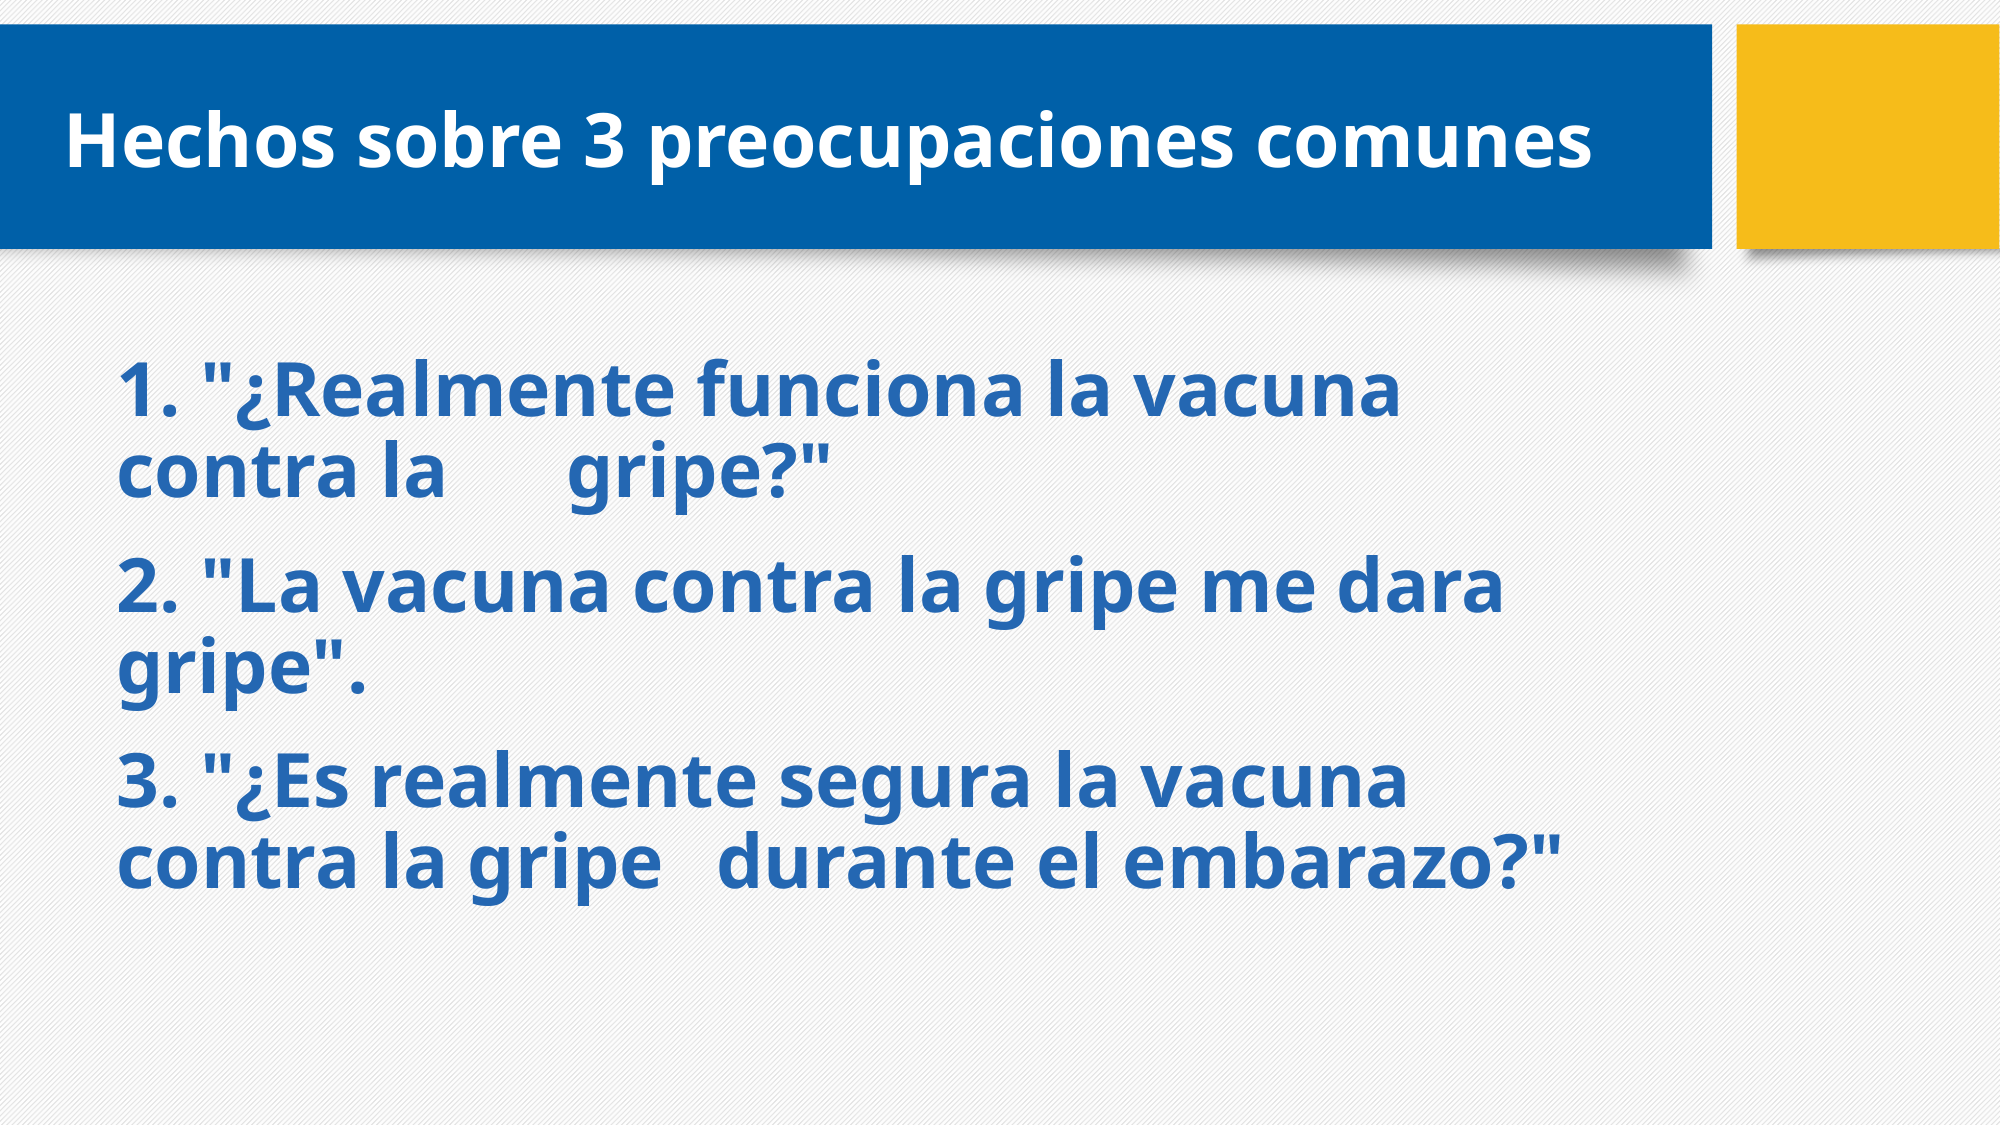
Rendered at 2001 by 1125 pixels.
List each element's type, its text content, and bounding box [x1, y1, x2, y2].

title Hechos sobre 3 preocupaciones comunes [48, 54, 1626, 233]
picture [0, 249, 1713, 301]
picture [1736, 249, 2000, 272]
list 1. "¿Realmente funciona la vacuna contra la gripe?" 2. "La vacuna contra la gripe me dara gripe". 3. "¿Es realmente segura la vacuna contra la gripe durante el embarazo?" [101, 344, 1679, 936]
